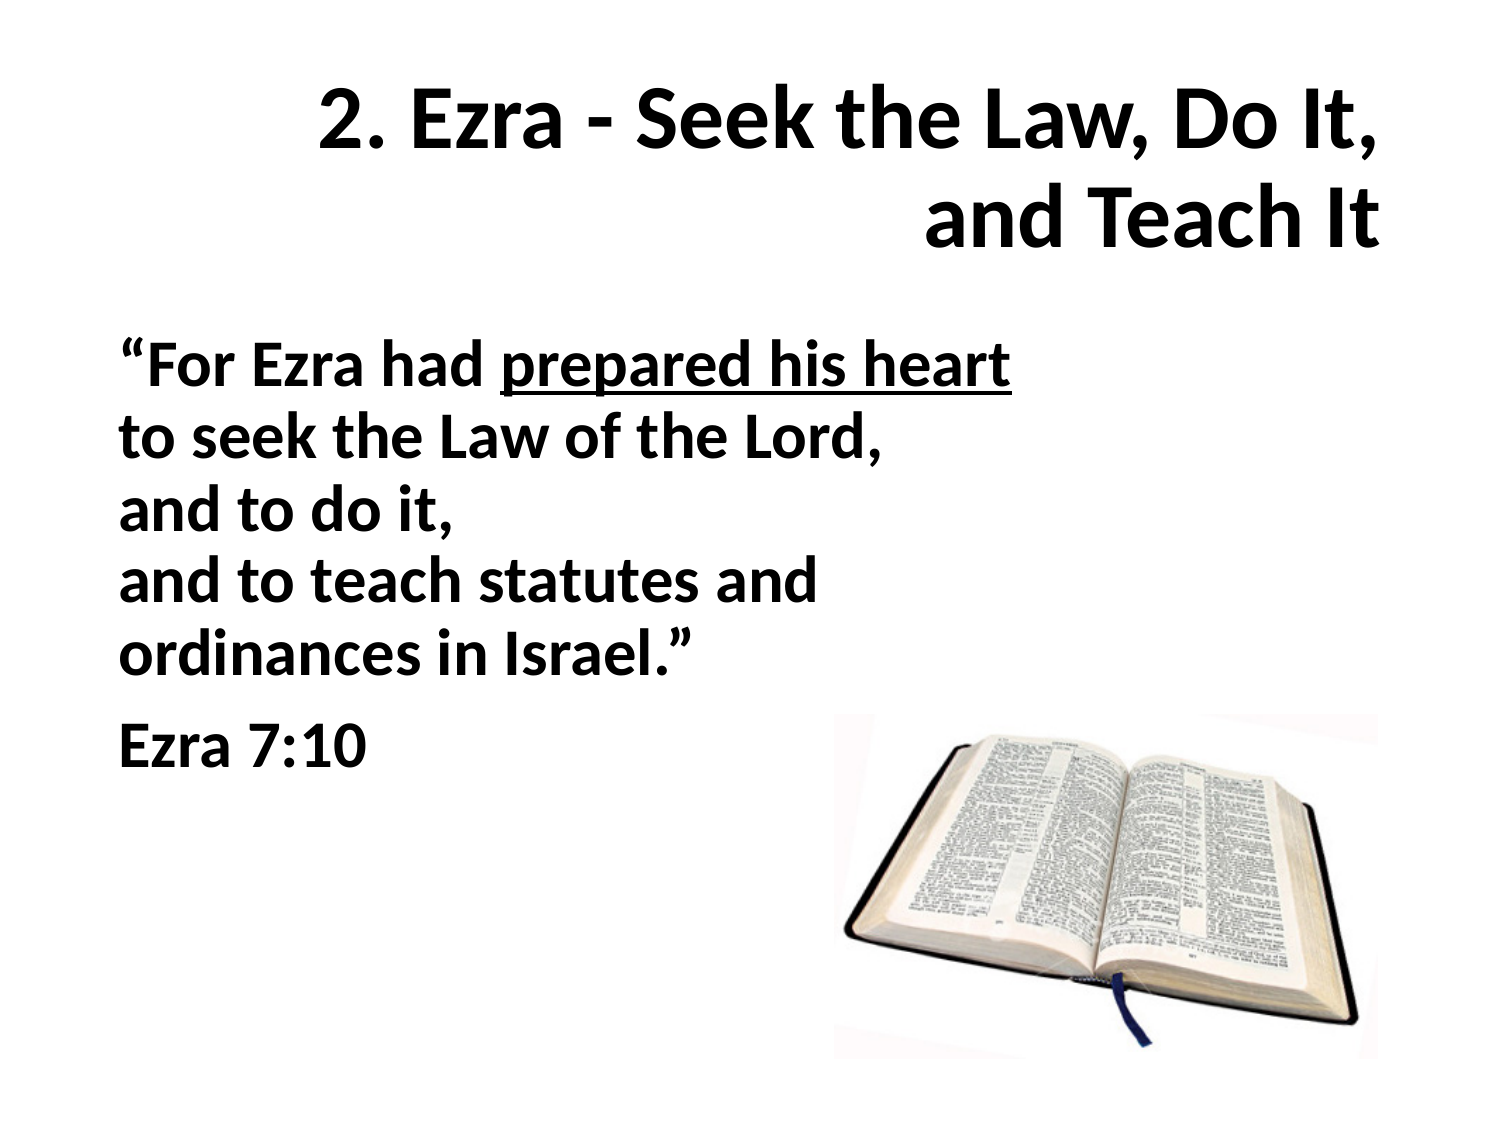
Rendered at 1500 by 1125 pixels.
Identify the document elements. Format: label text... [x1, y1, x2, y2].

list “For Ezra had prepared his heart to seek the Law of the Lord, and to do it, and to teach statutes and ordinances in Israel.” Ezra 7:10 [103, 321, 1066, 1014]
title 2. Ezra - Seek the Law, Do It, and Teach It [103, 59, 1397, 278]
picture [834, 714, 1378, 1060]
